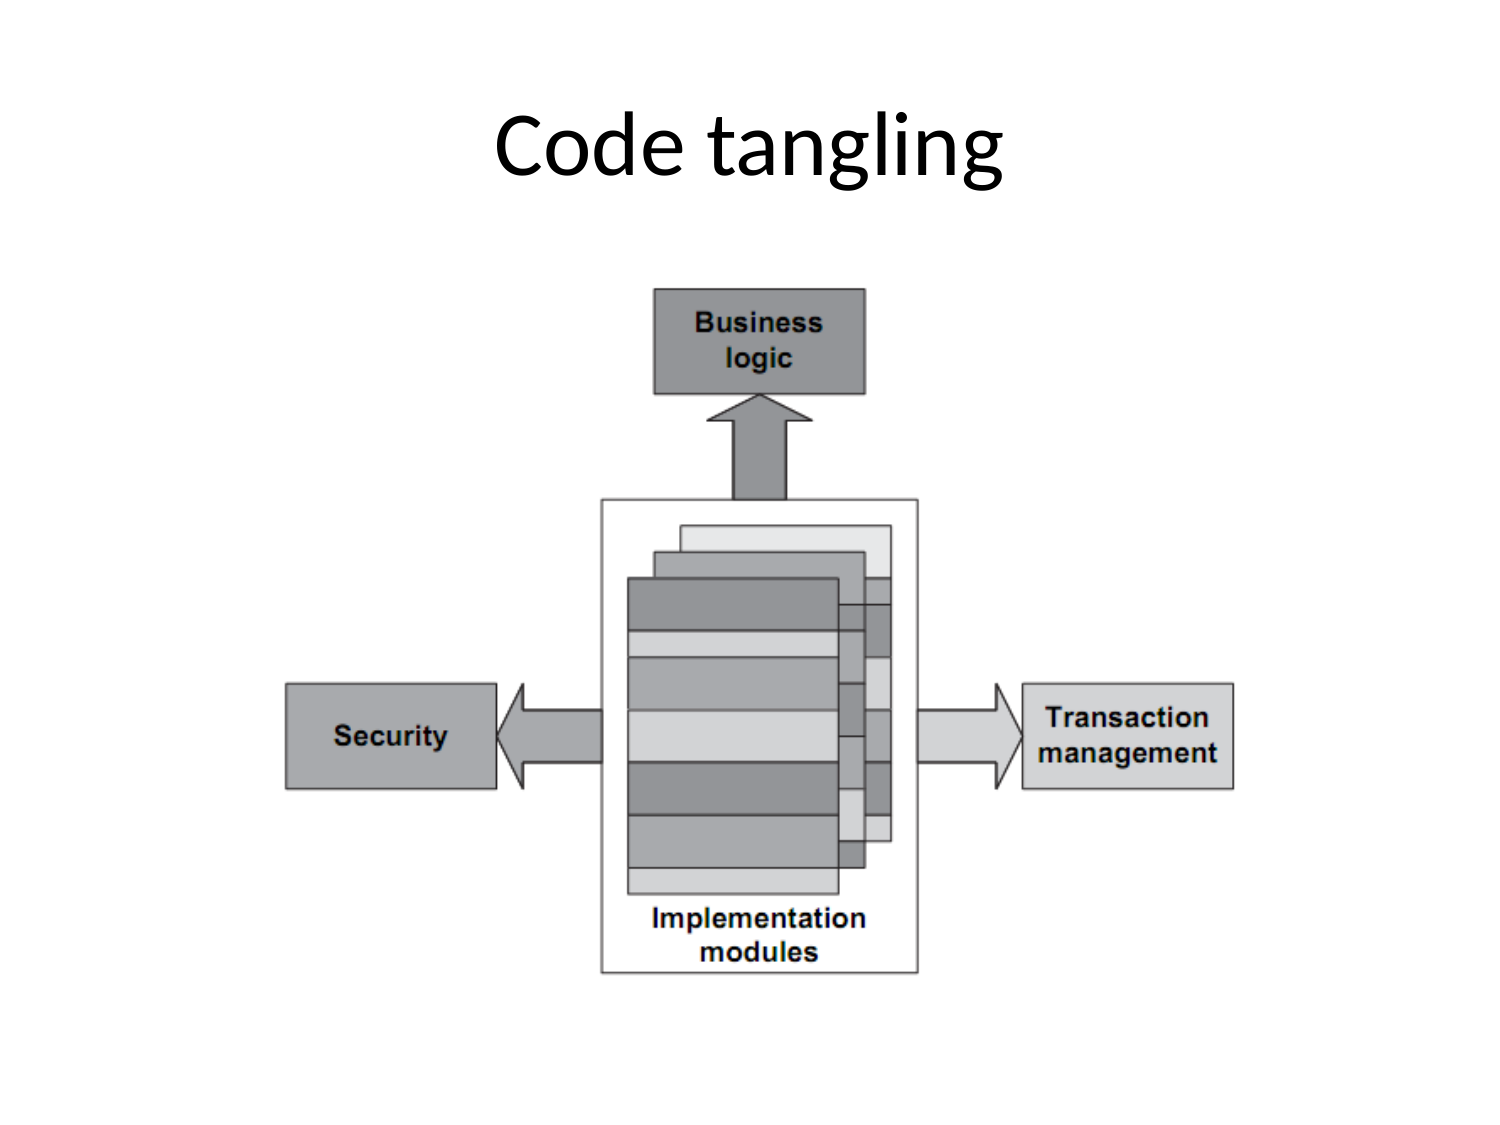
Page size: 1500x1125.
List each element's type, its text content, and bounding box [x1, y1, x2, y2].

title Code tangling [75, 45, 1425, 233]
picture [265, 243, 1259, 994]
